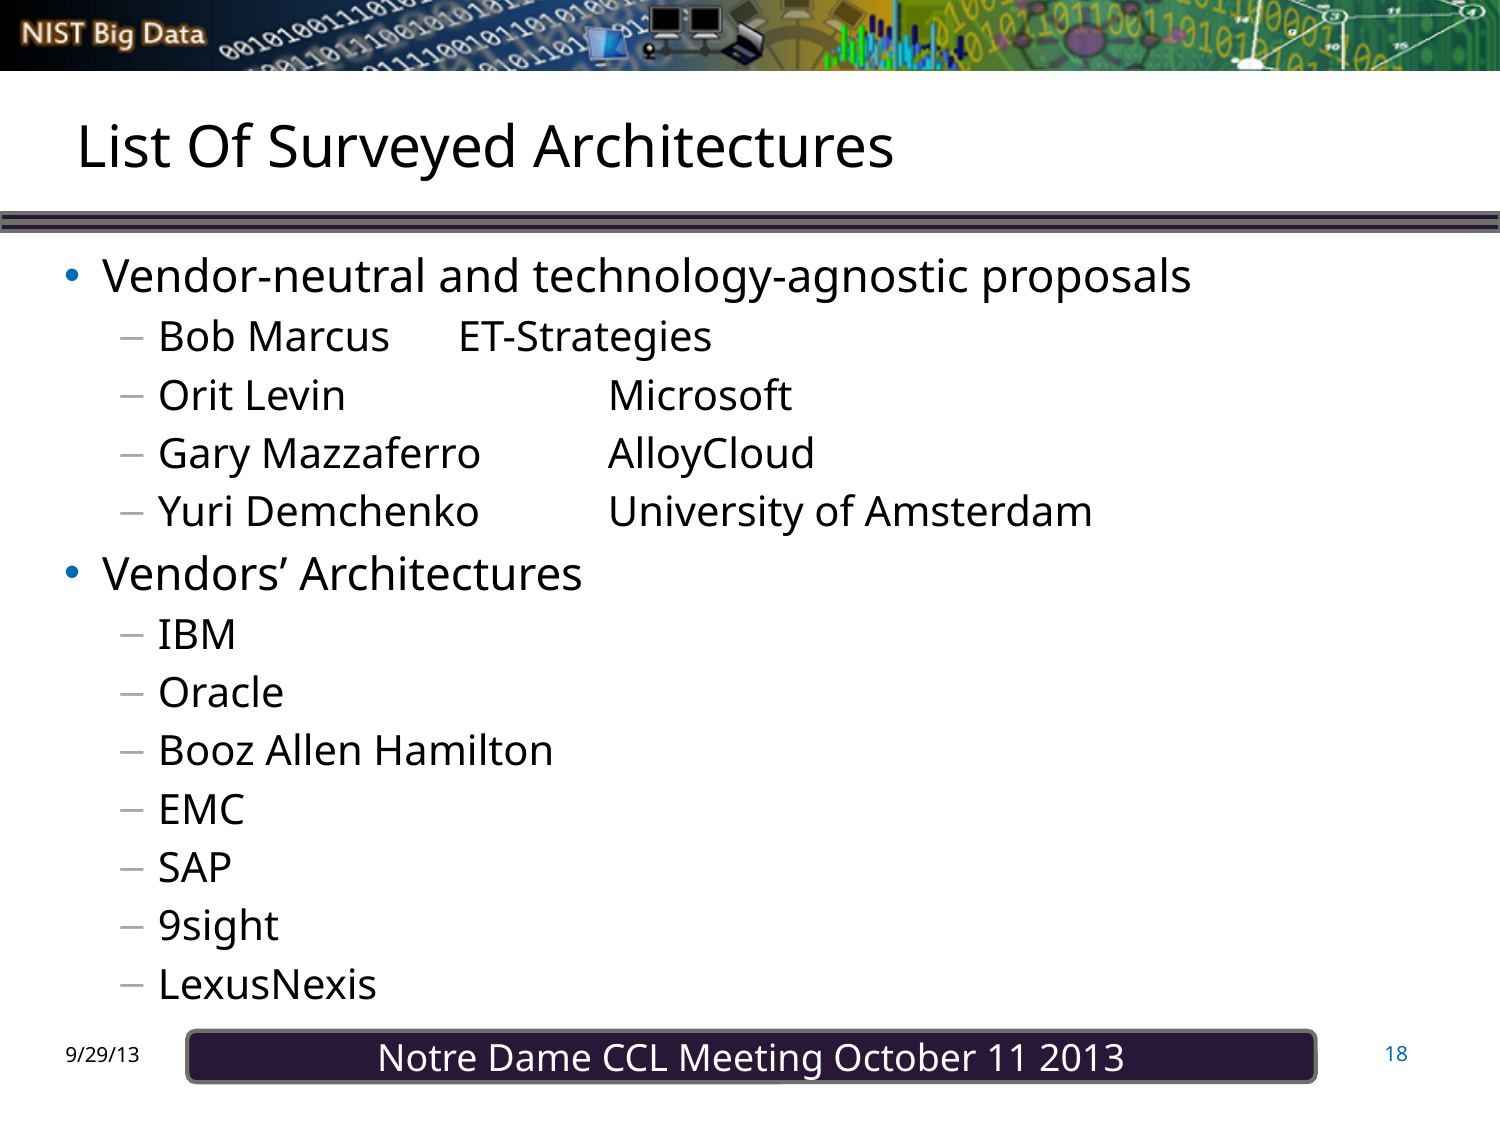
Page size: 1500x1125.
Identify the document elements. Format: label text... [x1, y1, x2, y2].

list Vendor-neutral and technology-agnostic proposals Bob Marcus ET-Strategies Orit Levin Microsoft Gary Mazzaferro AlloyCloud Yuri Demchenko University of Amsterdam Vendors’ Architectures IBM Oracle Booz Allen Hamilton EMC SAP 9sight LexusNexis [64, 246, 1415, 1033]
title List Of Surveyed Architectures [76, 78, 1424, 212]
picture [0, 0, 1500, 71]
slide_number 18 [1384, 1040, 1444, 1067]
